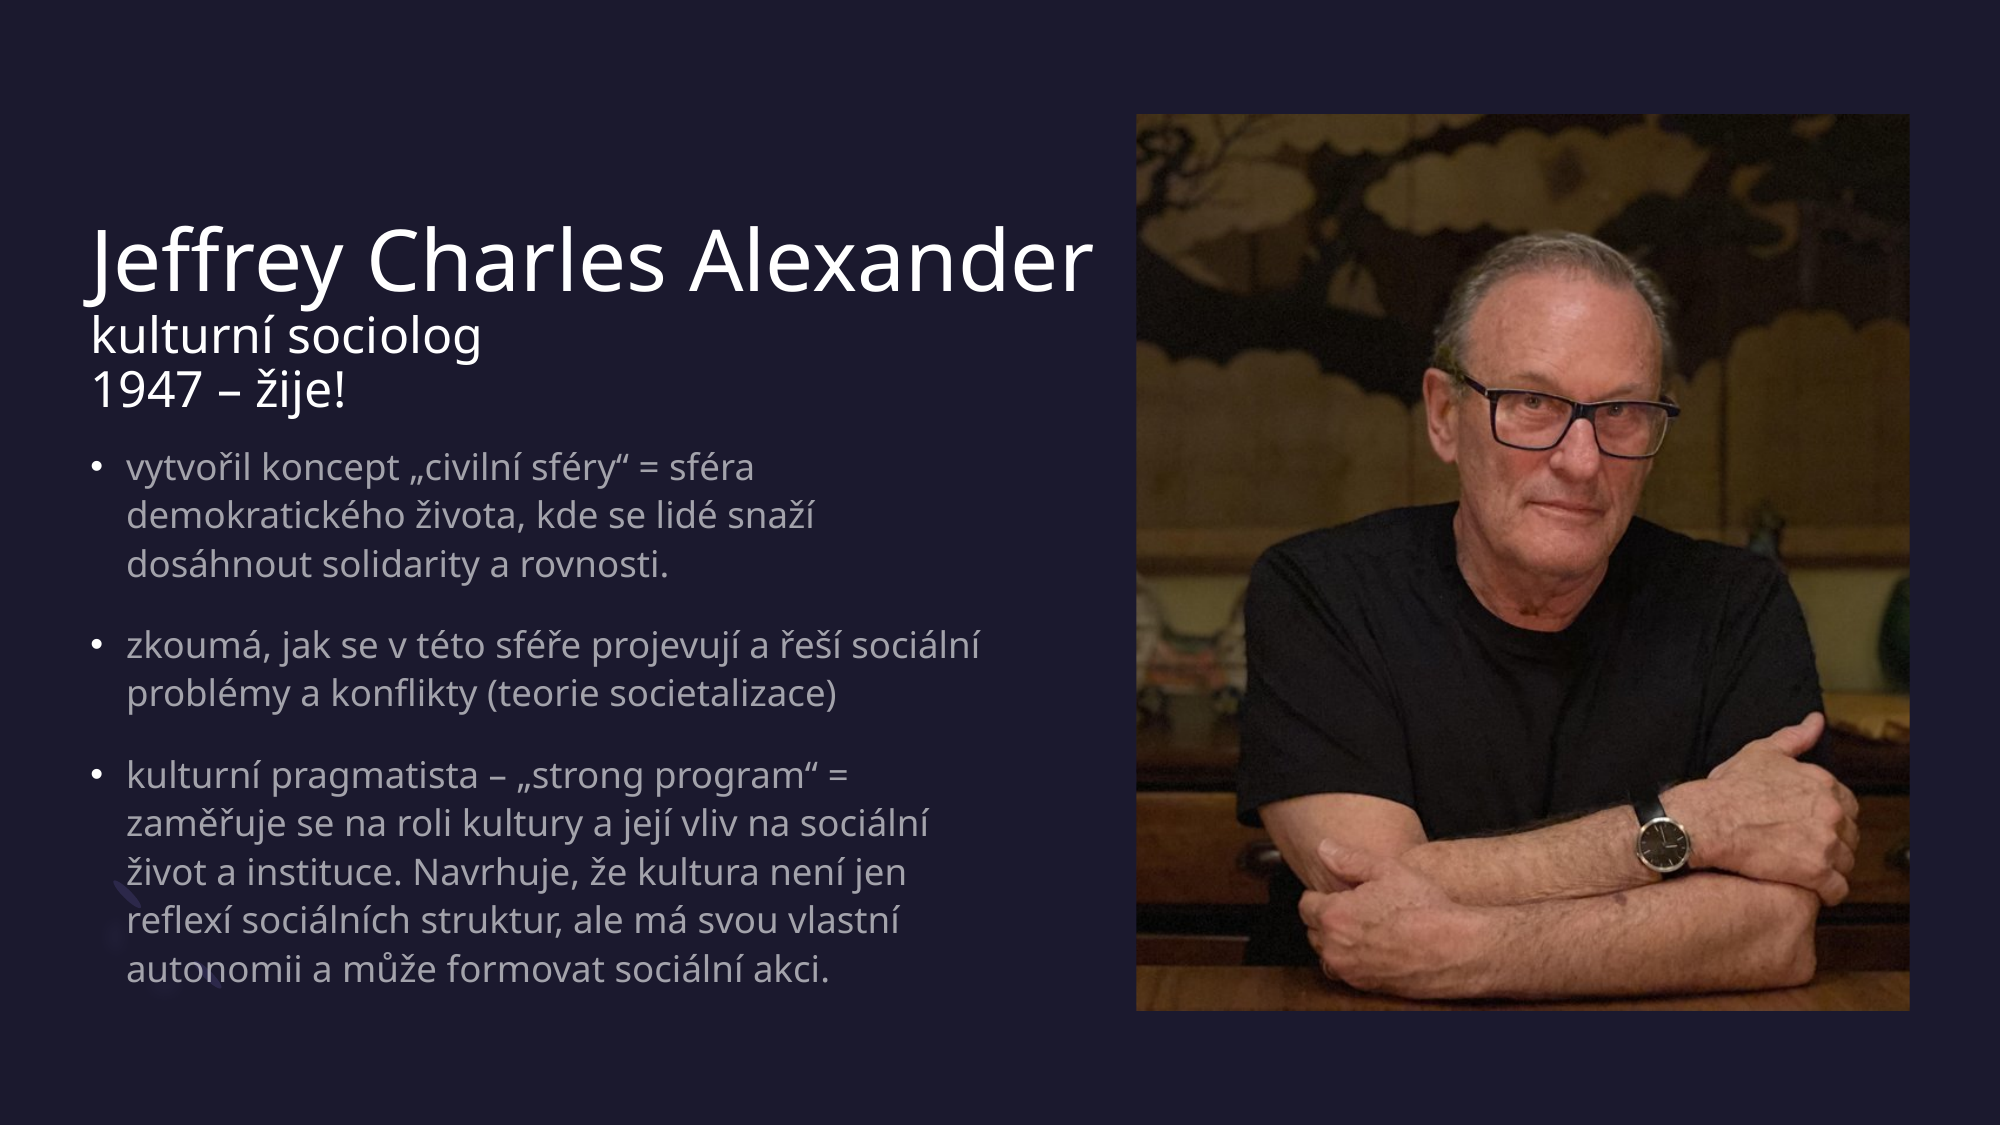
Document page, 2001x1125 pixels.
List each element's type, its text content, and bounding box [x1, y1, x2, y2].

list vytvořil koncept „civilní sféry“ = sféra demokratického života, kde se lidé snaží dosáhnout solidarity a rovnosti. zkoumá, jak se v této sféře projevují a řeší sociální problémy a konflikty (teorie societalizace) kulturní pragmatista – „strong program“ = zaměřuje se na roli kultury a její vliv na sociální život a instituce. Navrhuje, že kultura není jen reflexí sociálních struktur, ale má svou vlastní autonomii a může formovat sociální akci. [90, 439, 983, 1000]
title Jeffrey Charles Alexander kulturní sociolog 1947 – žije! [90, 90, 1106, 418]
picture [1136, 114, 1910, 1011]
